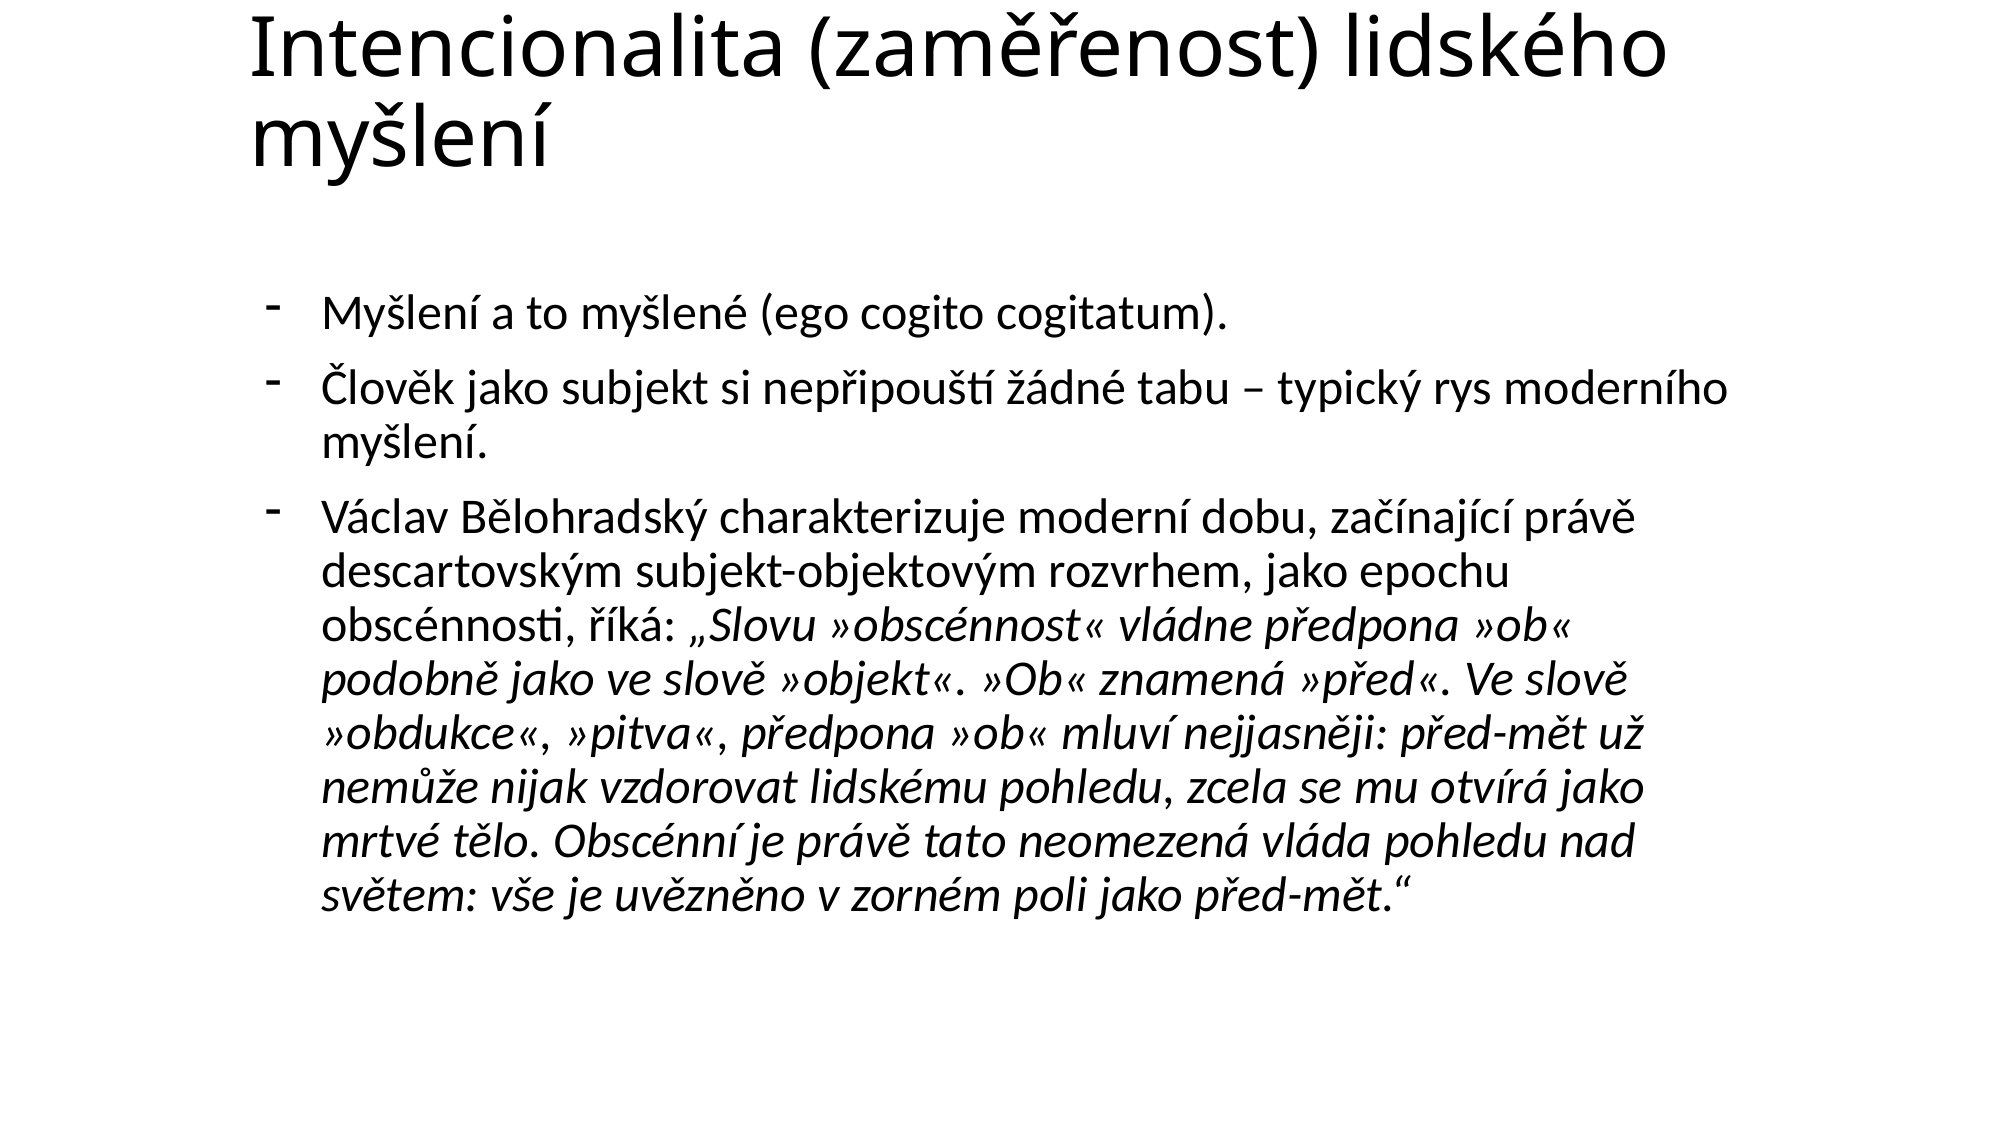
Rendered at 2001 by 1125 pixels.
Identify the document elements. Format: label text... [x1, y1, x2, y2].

title Intencionalita (zaměřenost) lidského myšlení [234, 101, 1765, 193]
subtitle Myšlení a to myšlené (ego cogito cogitatum). Člověk jako subjekt si nepřipouští žádné tabu – typický rys moderního myšlení. Václav Bělohradský charakterizuje moderní dobu, začínající právě descartovským subjekt-objektovým rozvrhem, jako epochu obscénnosti, říká: „Slovu »obscénnost« vládne předpona »ob« podobně jako ve slově »objekt«. »Ob« znamená »před«. Ve slově »obdukce«, »pitva«, předpona »ob« mluví nejjasněji: před-mět už nemůže nijak vzdorovat lidskému pohledu, zcela se mu otvírá jako mrtvé tělo. Obscénní je právě tato neomezená vláda pohledu nad světem: vše je uvězněno v zorném poli jako před-mět.“ [249, 279, 1750, 979]
